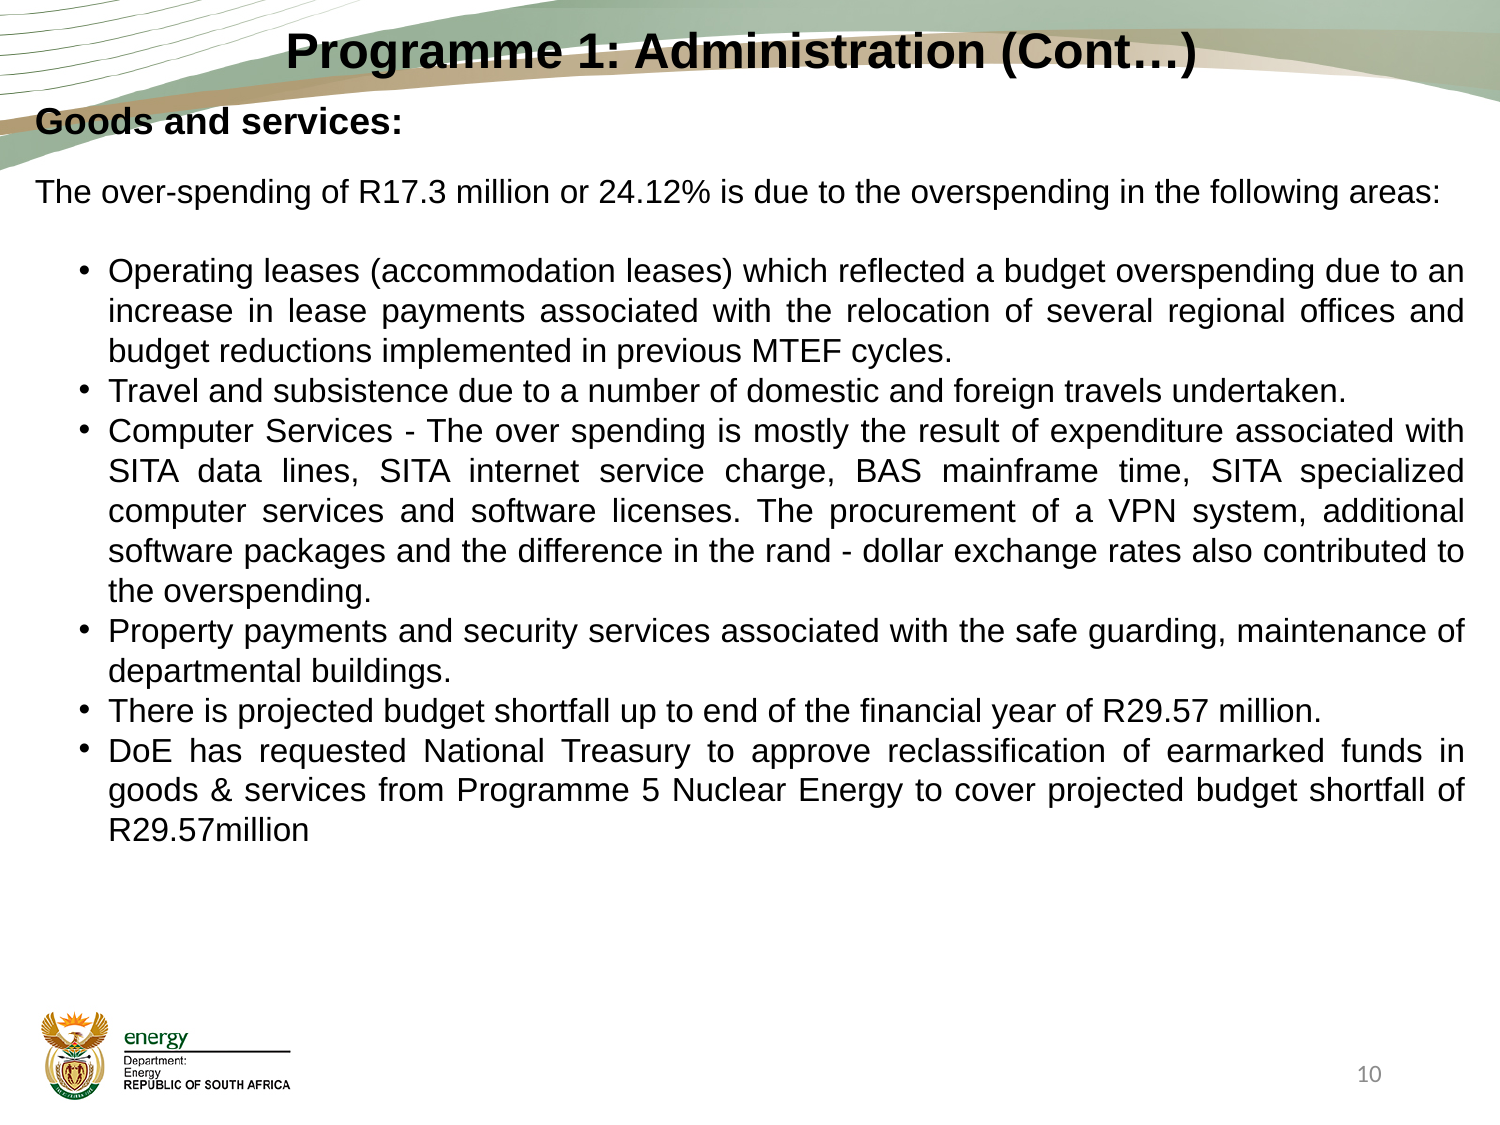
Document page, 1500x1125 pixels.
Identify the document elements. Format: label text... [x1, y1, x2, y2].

slide_number 10 [1059, 1042, 1397, 1103]
text_box Programme 1: Administration (Cont…) [19, 11, 1464, 86]
text_box Goods and services: The over-spending of R17.3 million or 24.12% is due to the overspending in the following areas: Operating leases (accommodation leases) which reflected a budget overspending due to an increase in lease payments associated with the relocation of several regional offices and budget reductions implemented in previous MTEF cycles. Travel and subsistence due to a number of domestic and foreign travels undertaken. Computer Services - The over spending is mostly the result of expenditure associated with SITA data lines, SITA internet service charge, BAS mainframe time, SITA specialized computer services and software licenses. The procurement of a VPN system, additional software packages and the difference in the rand - dollar exchange rates also contributed to the overspending. Property payments and security services associated with the safe guarding, maintenance of departmental buildings. There is projected budget shortfall up to end of the financial year of R29.57 million. DoE has requested National Treasury to approve reclassification of earmarked funds in goods & services from Programme 5 Nuclear Energy to cover projected budget shortfall of R29.57million [19, 90, 1483, 856]
picture [0, 0, 1500, 1125]
